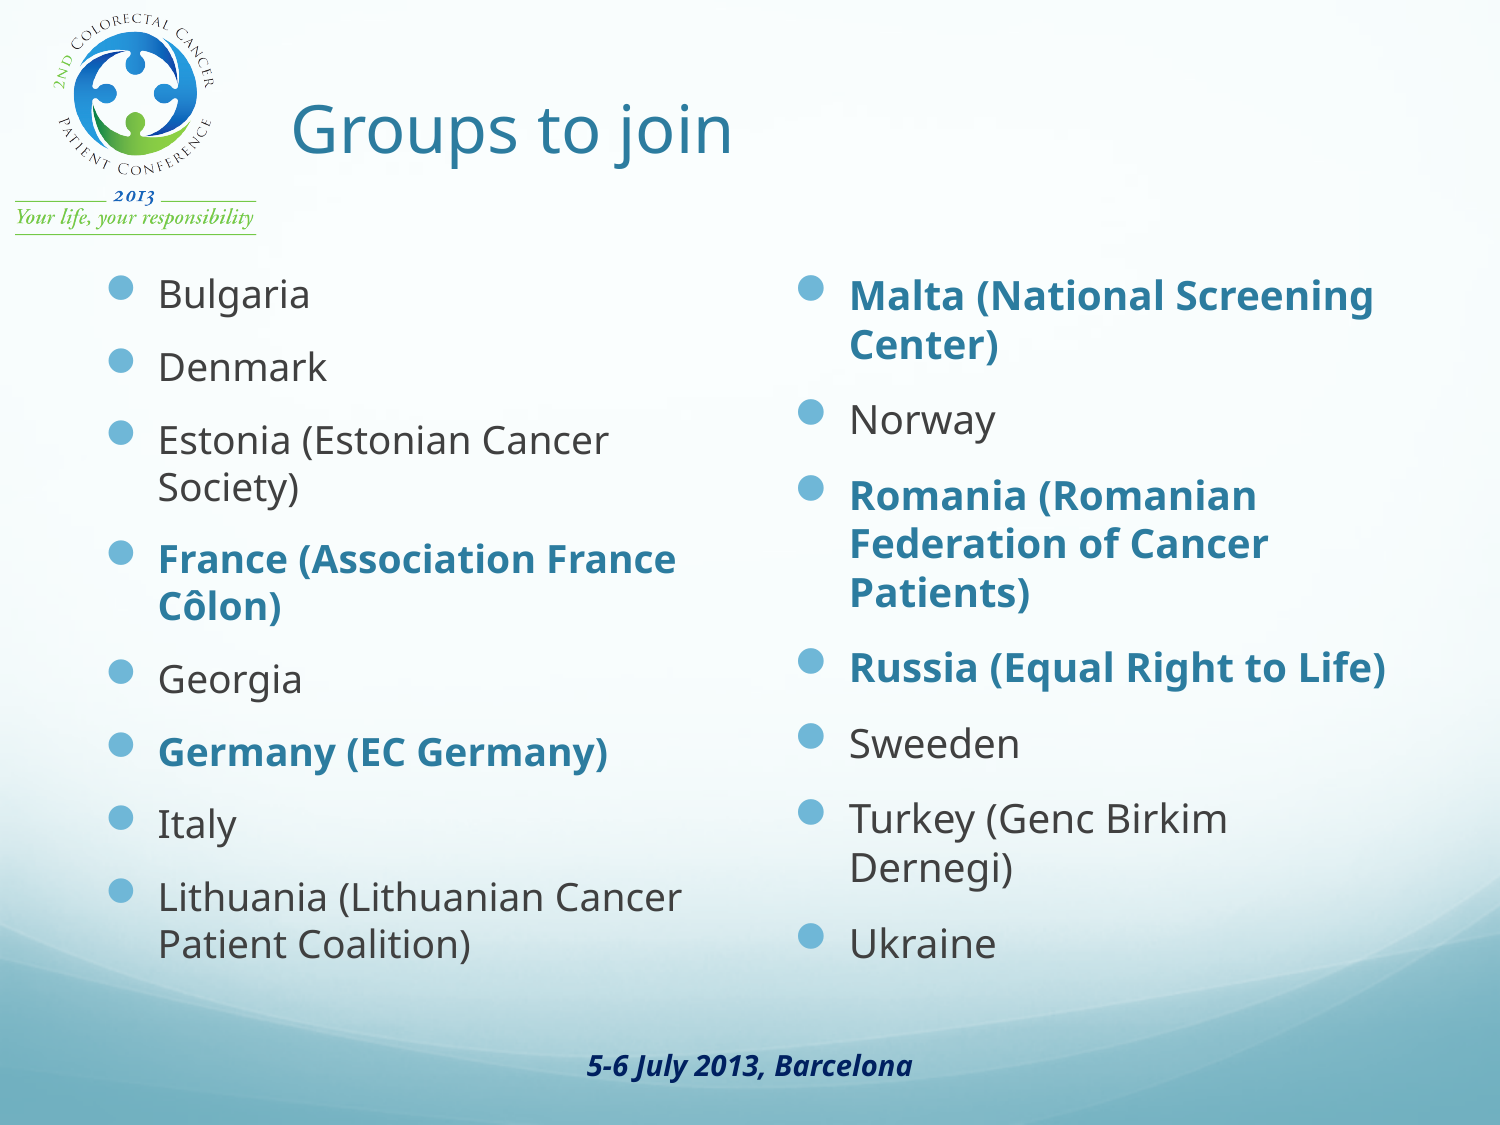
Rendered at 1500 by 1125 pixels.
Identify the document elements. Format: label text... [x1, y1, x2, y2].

title Groups to join [275, 17, 1410, 237]
picture [15, 8, 263, 244]
list Malta (National Screening Center) Norway Romania (Romanian Federation of Cancer Patients) Russia (Equal Right to Life) Sweeden Turkey (Genc Birkim Dernegi) Ukraine [779, 262, 1410, 975]
list Bulgaria Denmark Estonia (Estonian Cancer Society) France (Association France Côlon) Georgia Germany (EC Germany) Italy Lithuania (Lithuanian Cancer Patient Coalition) [90, 262, 721, 975]
